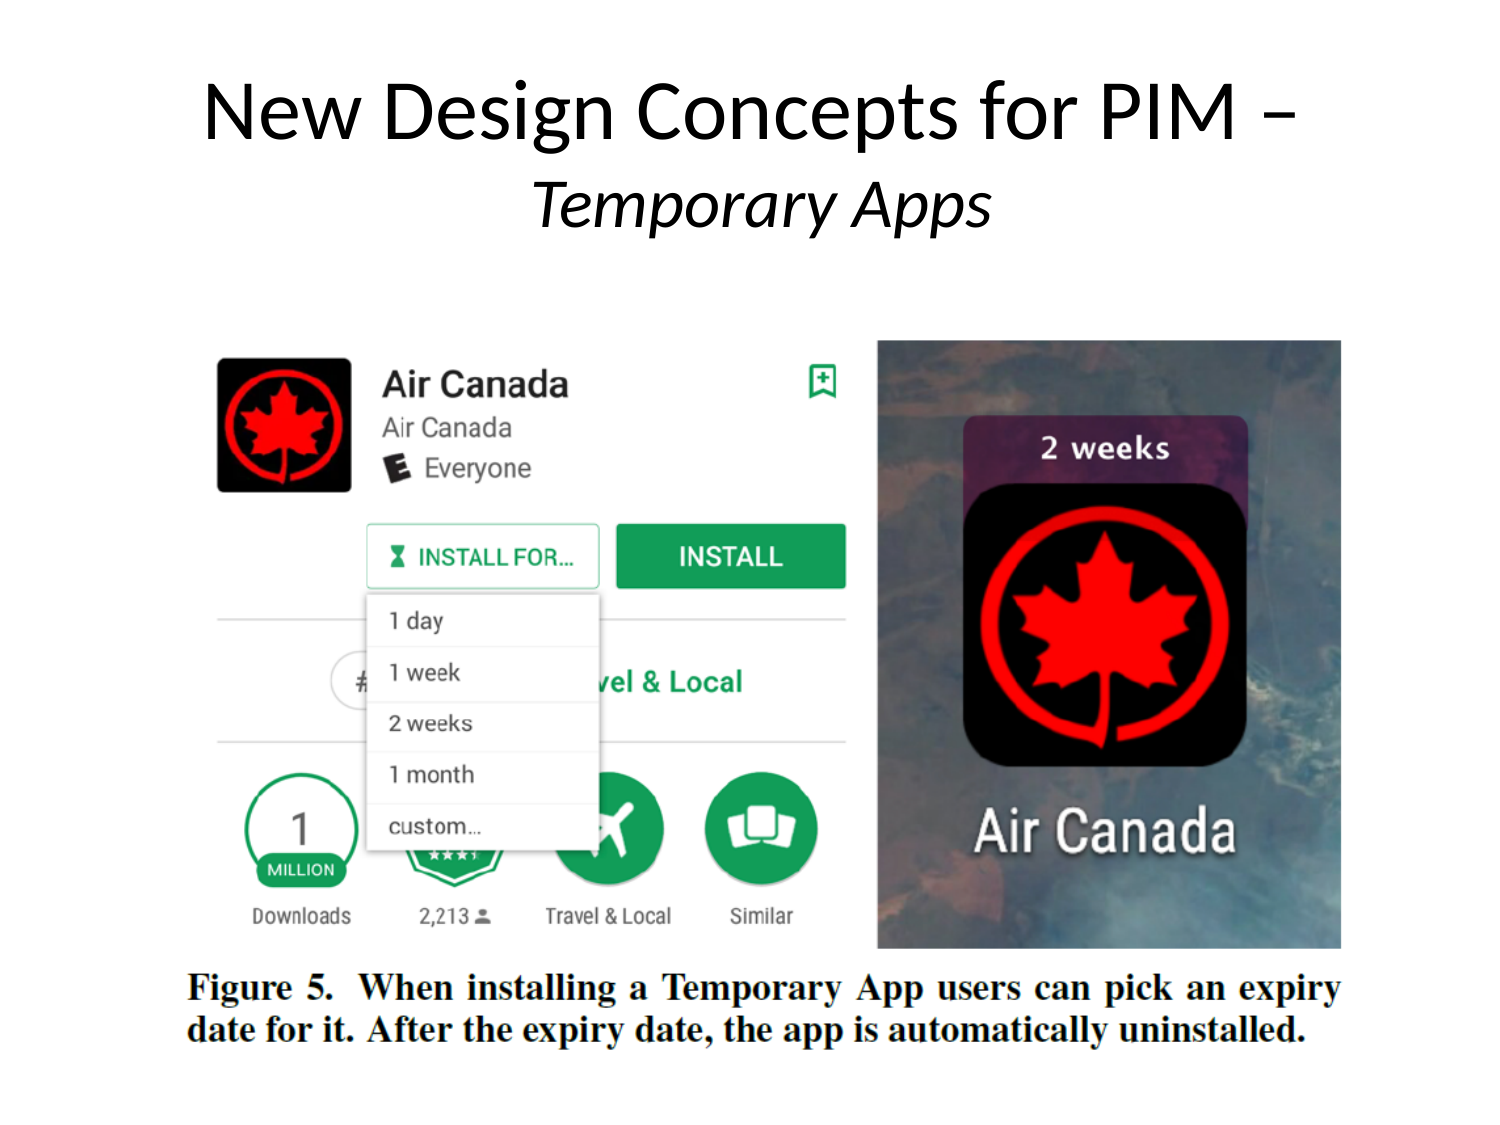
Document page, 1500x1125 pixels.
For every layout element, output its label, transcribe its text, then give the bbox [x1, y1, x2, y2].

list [146, 292, 1374, 1081]
title New Design Concepts for PIM – Temporary Apps [150, 45, 1375, 250]
